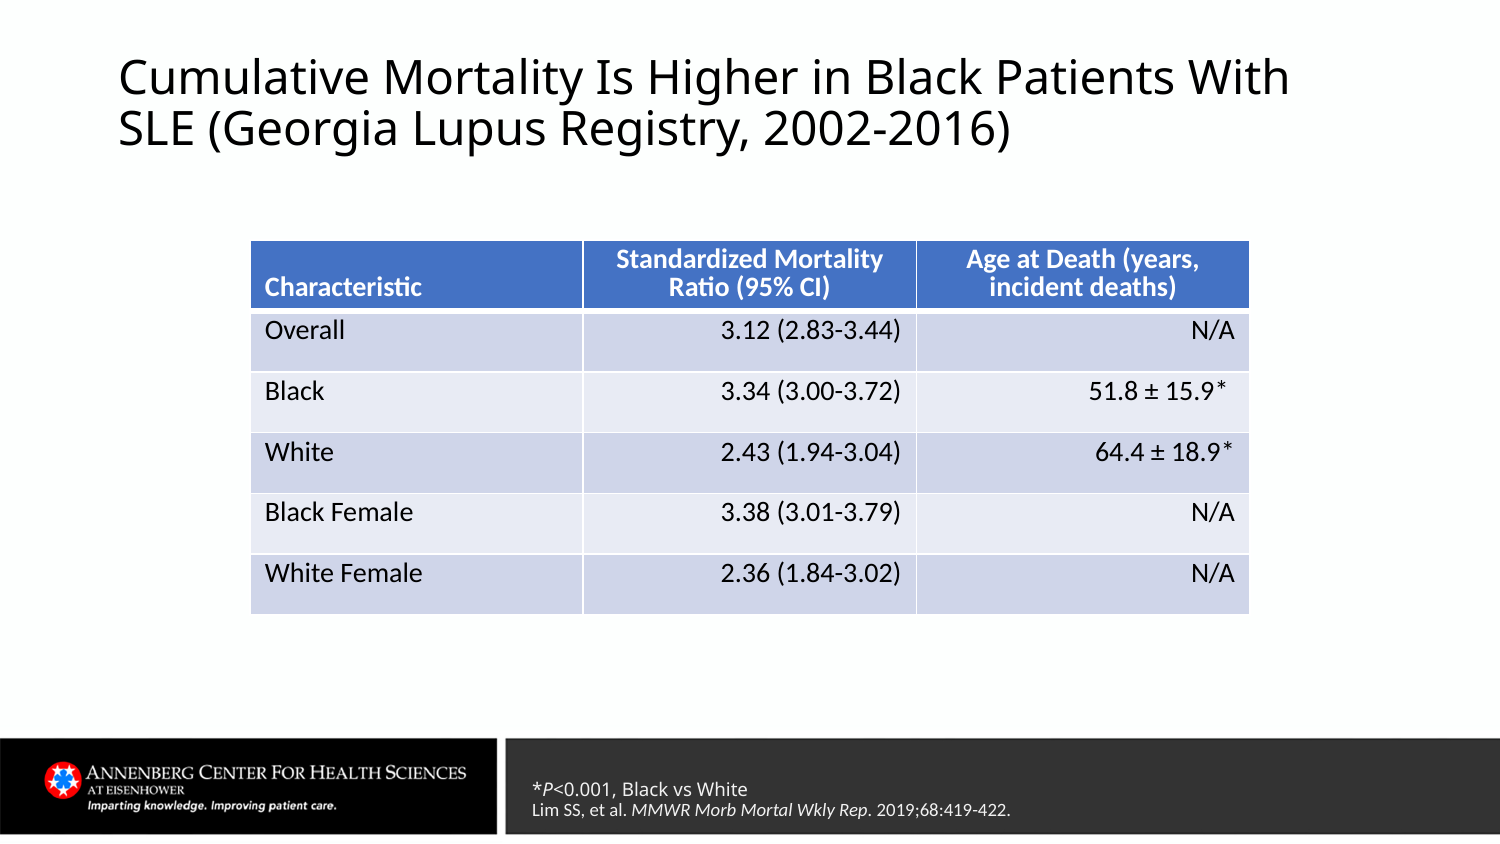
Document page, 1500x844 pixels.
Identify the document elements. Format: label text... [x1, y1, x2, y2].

list *P<0.001, Black vs White Lim SS, et al. MMWR Morb Mortal Wkly Rep. 2019;68:419-422. [517, 745, 1425, 829]
table_cell 64.4 ± 18.9* [917, 433, 1249, 493]
table_cell N/A [917, 494, 1249, 553]
table_cell Black [251, 373, 582, 432]
table_cell Black Female [251, 494, 582, 553]
table_cell 3.12 (2.83-3.44) [584, 314, 916, 371]
table_cell Overall [251, 314, 582, 371]
table_cell N/A [917, 314, 1249, 371]
table_cell 2.43 (1.94-3.04) [584, 433, 916, 493]
table_cell 2.36 (1.84-3.02) [584, 555, 916, 614]
table_cell White Female [251, 555, 582, 614]
table_header Characteristic [251, 241, 582, 308]
picture [0, 0, 1500, 844]
table_cell White [251, 433, 582, 493]
title Cumulative Mortality Is Higher in Black Patients With SLE (Georgia Lupus Registry, 2002-2016) [103, 44, 1397, 165]
table_header Age at Death (years, incident deaths) [917, 241, 1249, 308]
table_header Standardized Mortality Ratio (95% CI) [584, 241, 916, 308]
table_cell 51.8 ± 15.9* [917, 373, 1249, 432]
table_cell 3.38 (3.01-3.79) [584, 494, 916, 553]
table_cell N/A [917, 555, 1249, 614]
table_cell 3.34 (3.00-3.72) [584, 373, 916, 432]
